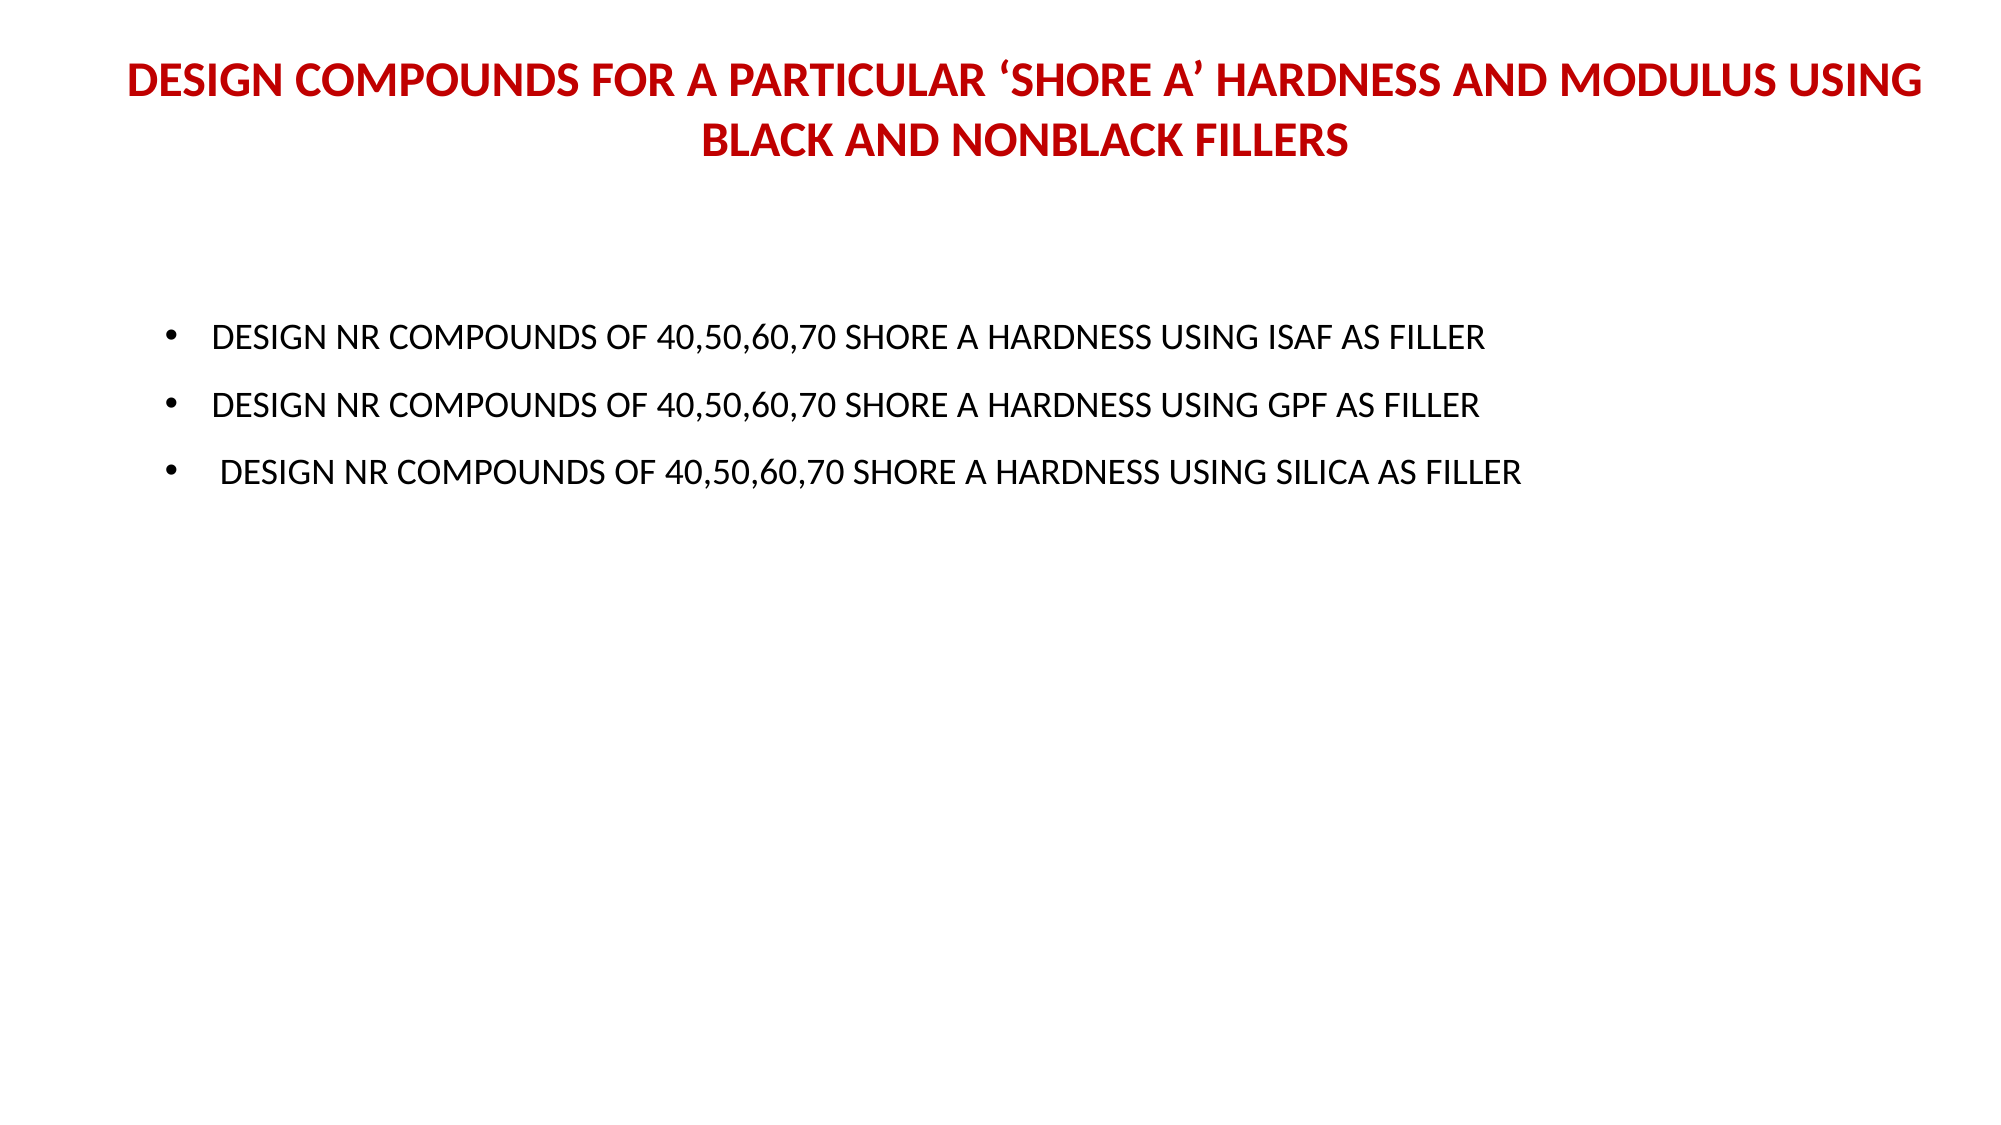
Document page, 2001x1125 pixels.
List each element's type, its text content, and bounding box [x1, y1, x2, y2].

text_box DESIGN NR COMPOUNDS OF 40,50,60,70 SHORE A HARDNESS USING ISAF AS FILLER DESIGN NR COMPOUNDS OF 40,50,60,70 SHORE A HARDNESS USING GPF AS FILLER DESIGN NR COMPOUNDS OF 40,50,60,70 SHORE A HARDNESS USING SILICA AS FILLER [149, 282, 1901, 500]
text_box DESIGN COMPOUNDS FOR A PARTICULAR ‘SHORE A’ HARDNESS AND MODULUS USING BLACK AND NONBLACK FILLERS [73, 39, 1977, 174]
